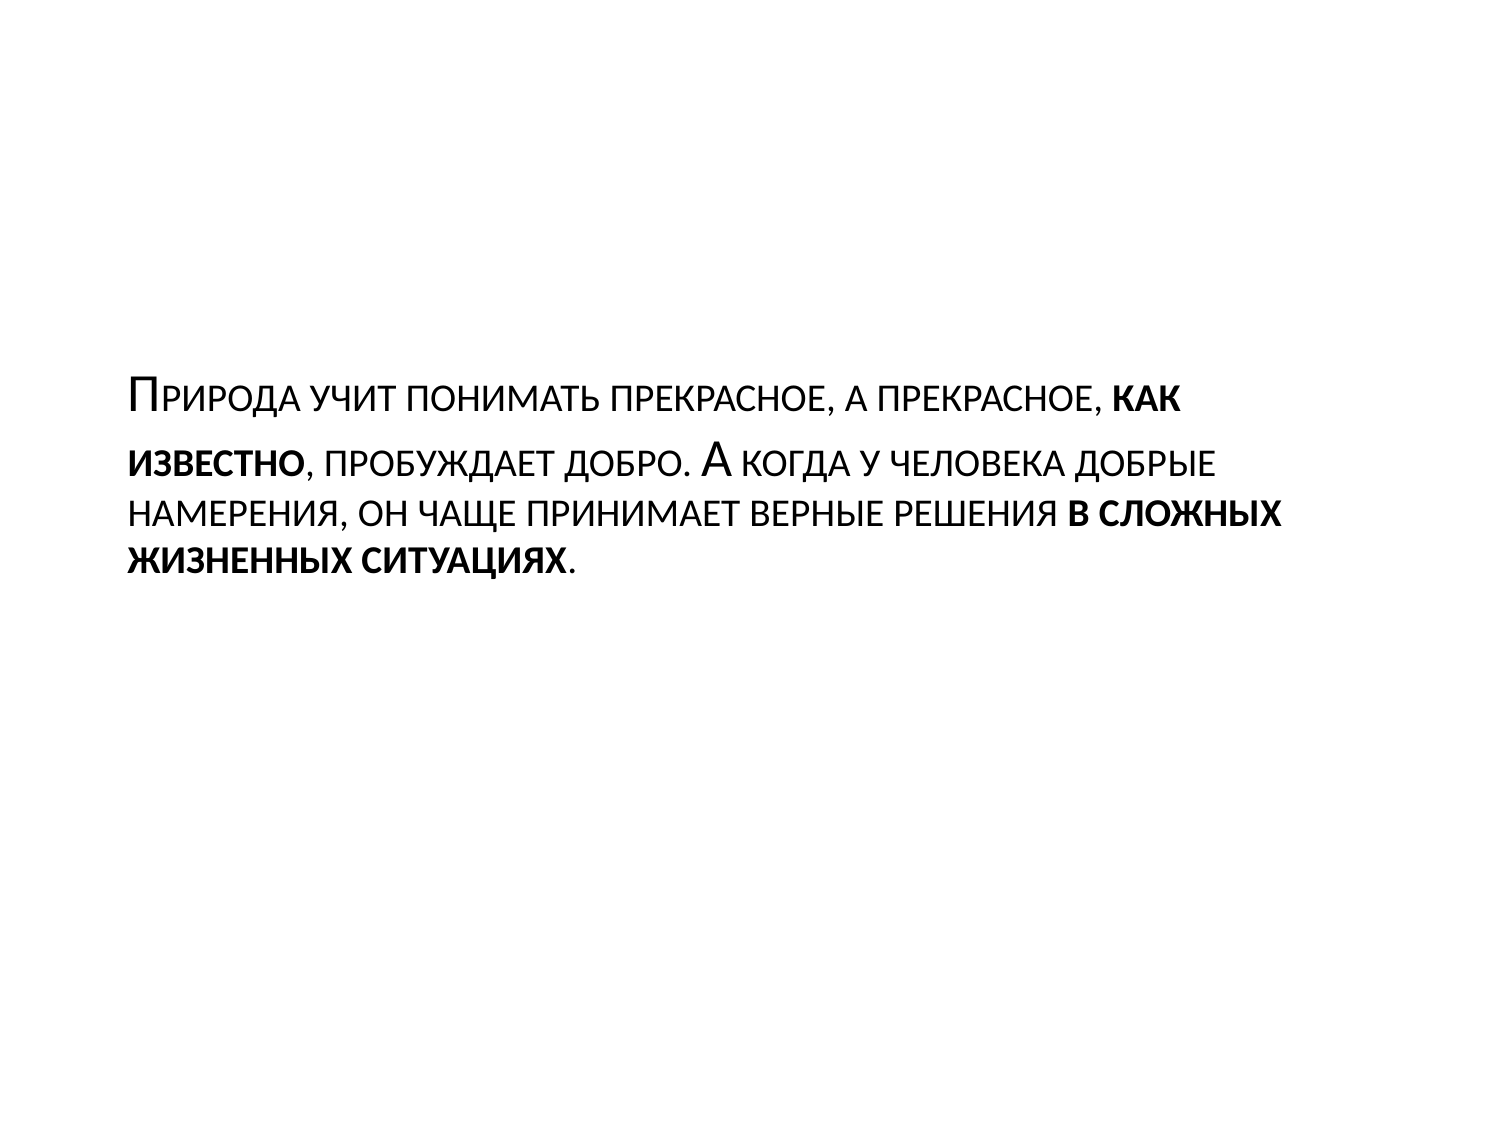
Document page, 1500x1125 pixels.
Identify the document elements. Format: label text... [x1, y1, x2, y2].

title ПРИРОДА УЧИТ ПОНИМАТЬ ПРЕКРАСНОЕ, А ПРЕКРАСНОЕ, КАК ИЗВЕСТНО, ПРОБУЖДАЕТ ДОБРО. А КОГДА У ЧЕЛОВЕКА ДОБРЫЕ НАМЕРЕНИЯ, ОН ЧАЩЕ ПРИНИМАЕТ ВЕРНЫЕ РЕШЕНИЯ В СЛОЖНЫХ ЖИЗНЕННЫХ СИТУАЦИЯХ. [112, 349, 1388, 591]
